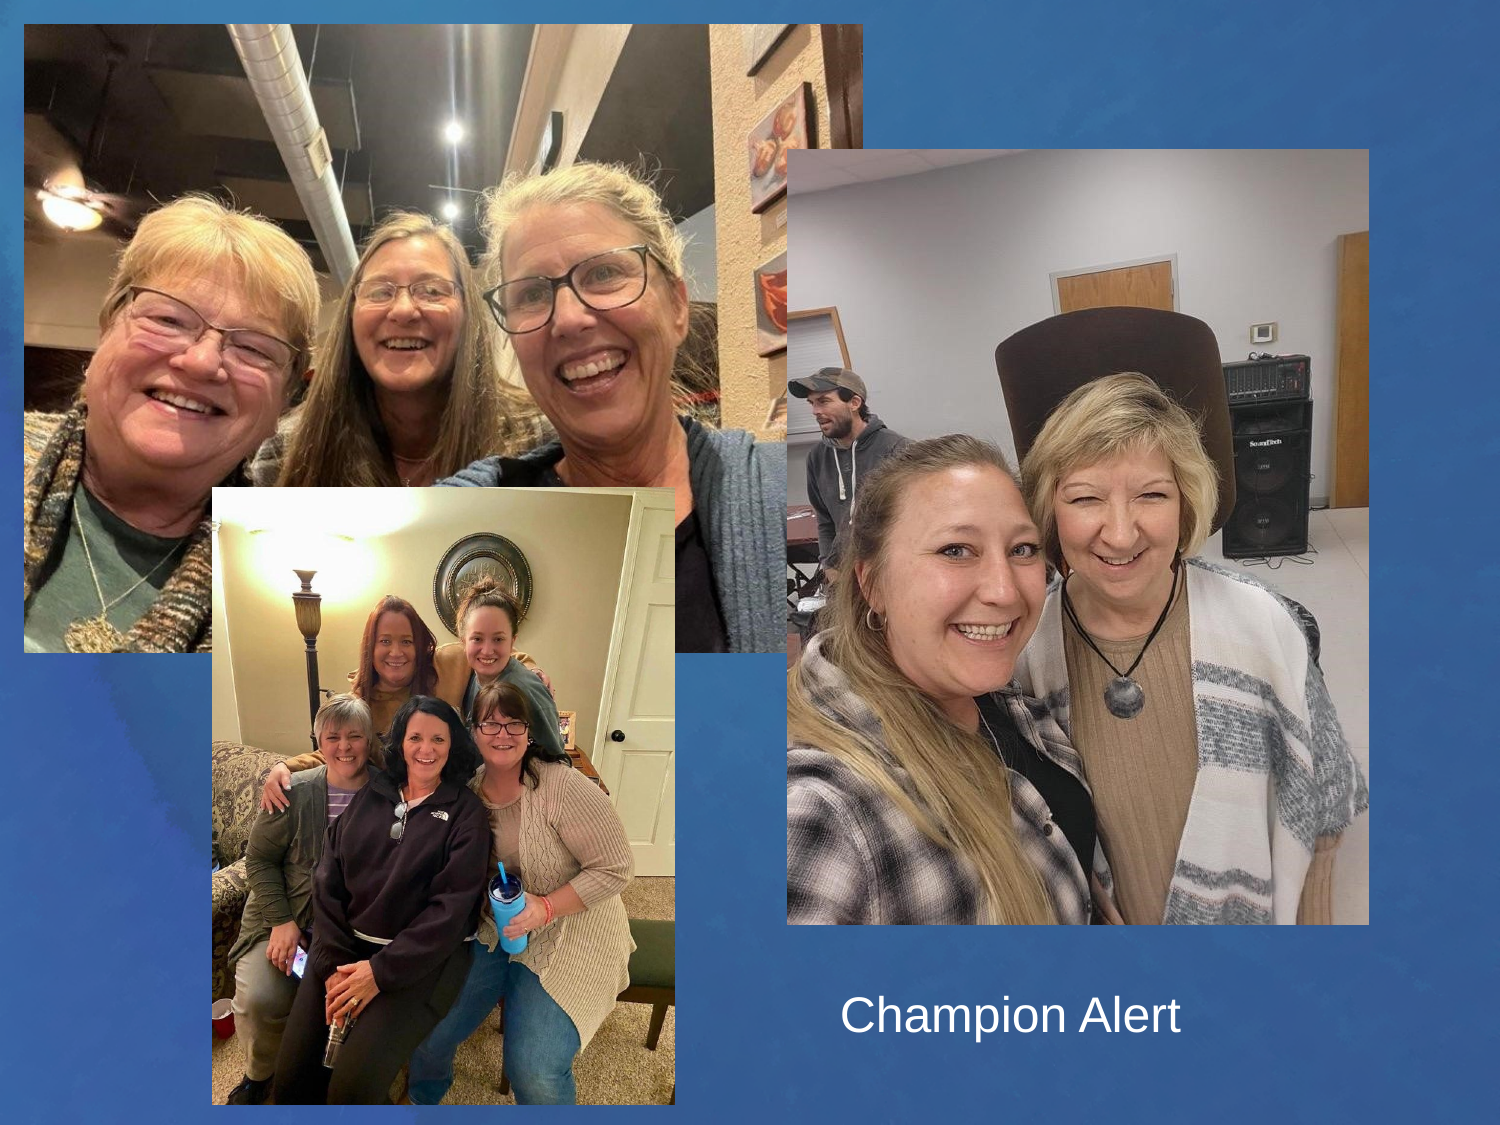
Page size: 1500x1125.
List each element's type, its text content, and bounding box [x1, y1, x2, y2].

picture [24, 24, 1369, 1105]
text_box Champion Alert [824, 974, 1500, 1050]
